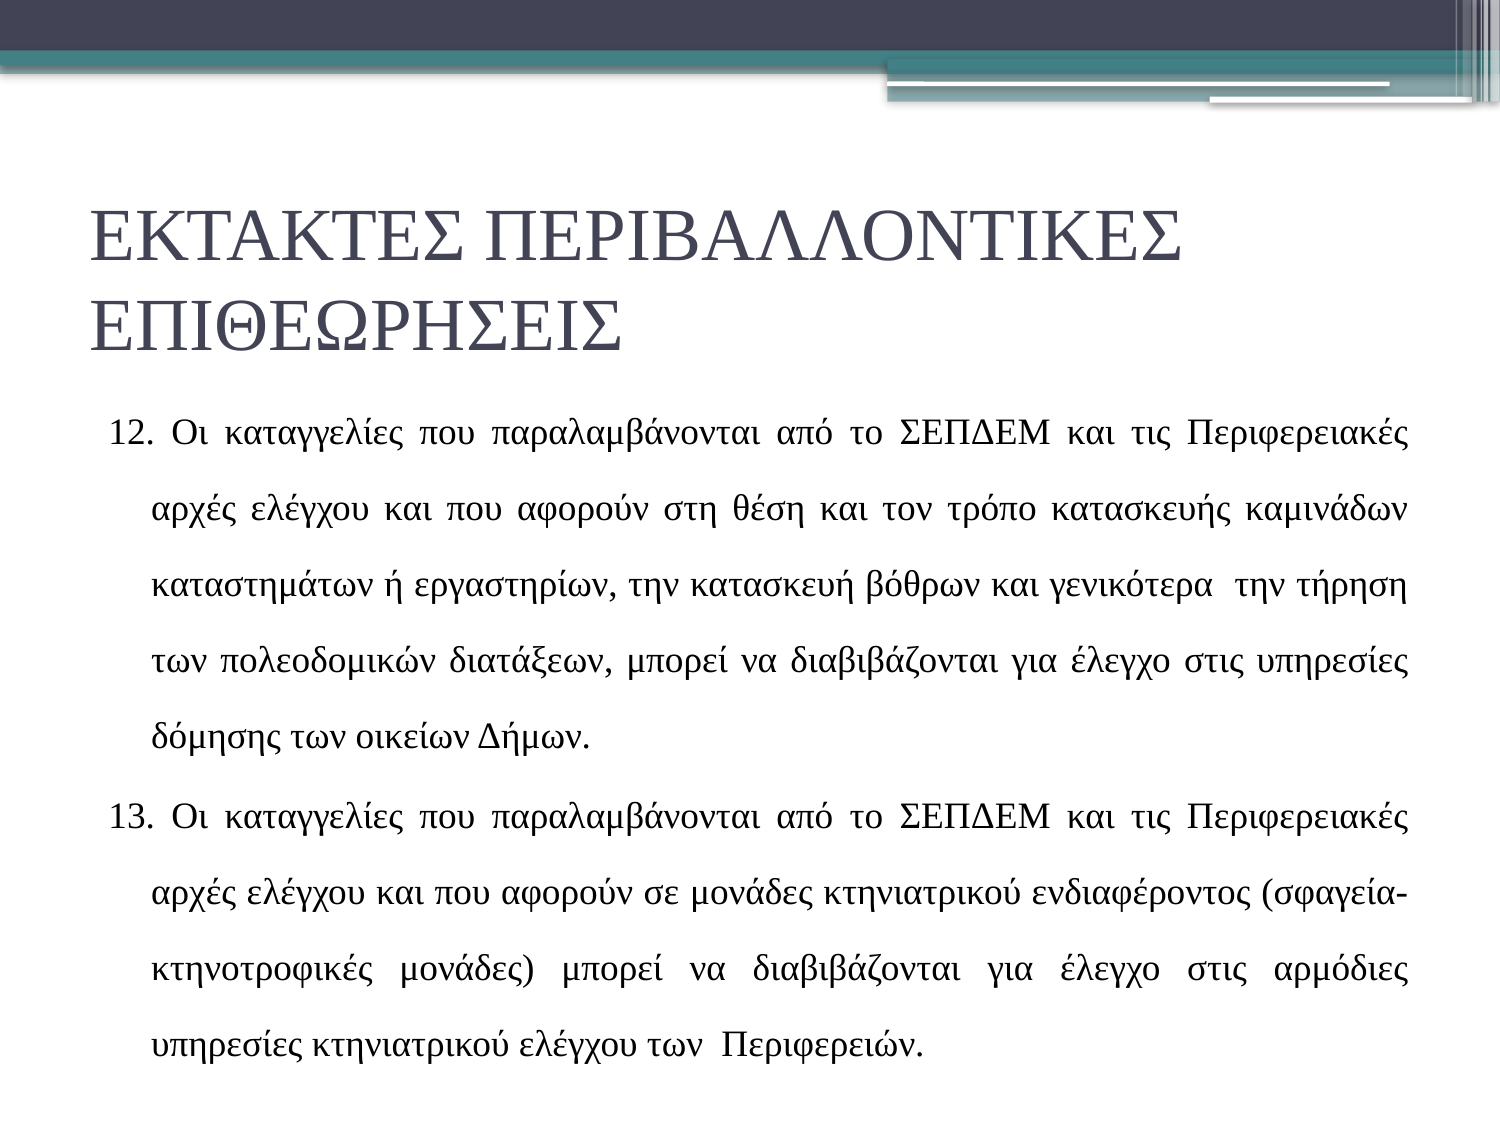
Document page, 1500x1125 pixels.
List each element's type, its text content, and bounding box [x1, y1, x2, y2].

list 12. Οι καταγγελίες που παραλαμβάνονται από το ΣΕΠΔΕΜ και τις Περιφερειακές αρχές ελέγχου και που αφορούν στη θέση και τον τρόπο κατασκευής καμινάδων καταστημάτων ή εργαστηρίων, την κατασκευή βόθρων και γενικότερα την τήρηση των πολεοδομικών διατάξεων, μπορεί να διαβιβάζονται για έλεγχο στις υπηρεσίες δόμησης των οικείων Δήμων. 13. Οι καταγγελίες που παραλαμβάνονται από το ΣΕΠΔΕΜ και τις Περιφερειακές αρχές ελέγχου και που αφορούν σε μονάδες κτηνιατρικού ενδιαφέροντος (σφαγεία-κτηνοτροφικές μονάδες) μπορεί να διαβιβάζονται για έλεγχο στις αρμόδιες υπηρεσίες κτηνιατρικού ελέγχου των Περιφερειών. [75, 368, 1425, 1079]
title ΕΚΤΑΚΤΕΣ ΠΕΡΙΒΑΛΛΟΝΤΙΚΕΣ ΕΠΙΘΕΩΡΗΣΕΙΣ [75, 187, 1425, 363]
